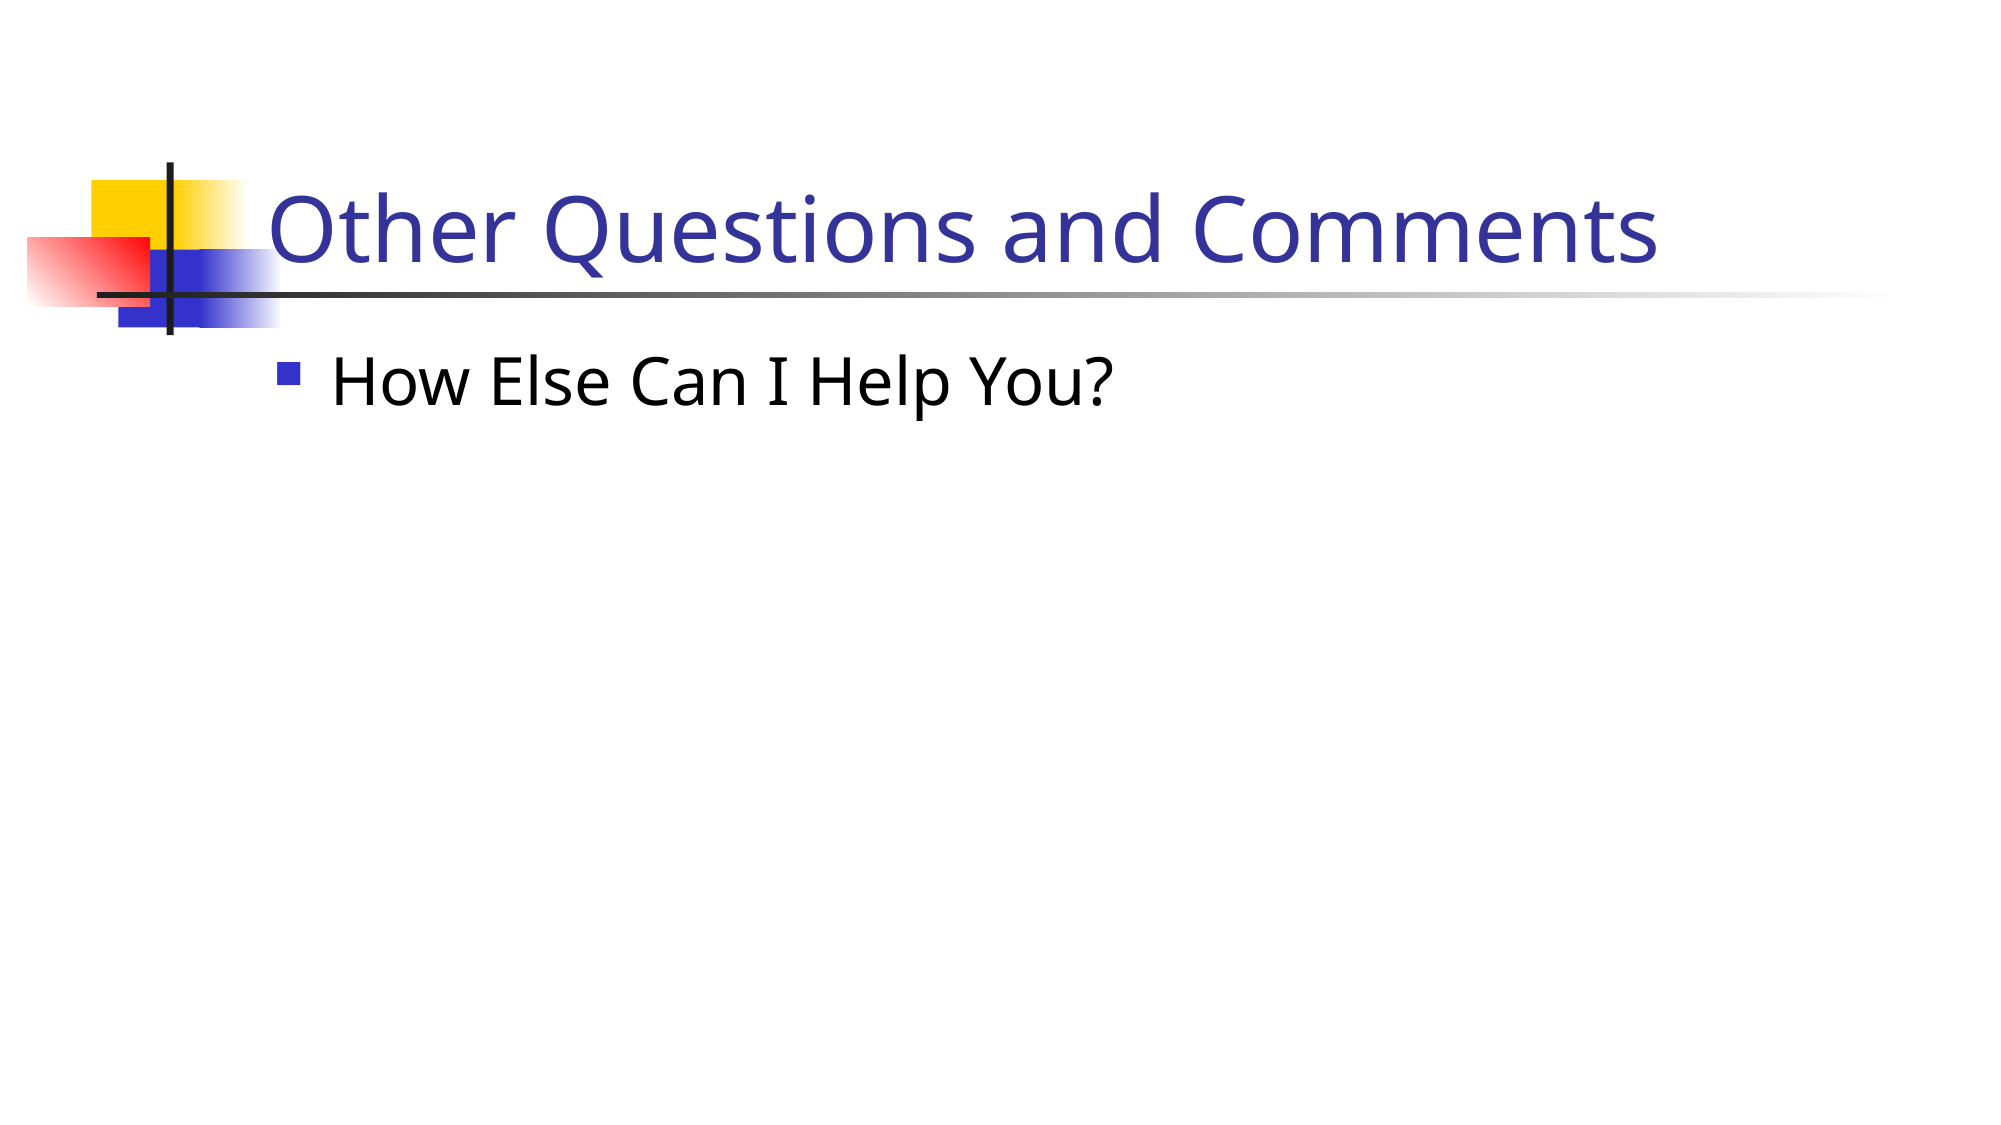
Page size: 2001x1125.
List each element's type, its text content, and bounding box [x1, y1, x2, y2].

title Other Questions and Comments [251, 101, 1957, 289]
list How Else Can I Help You? [258, 331, 1959, 1006]
